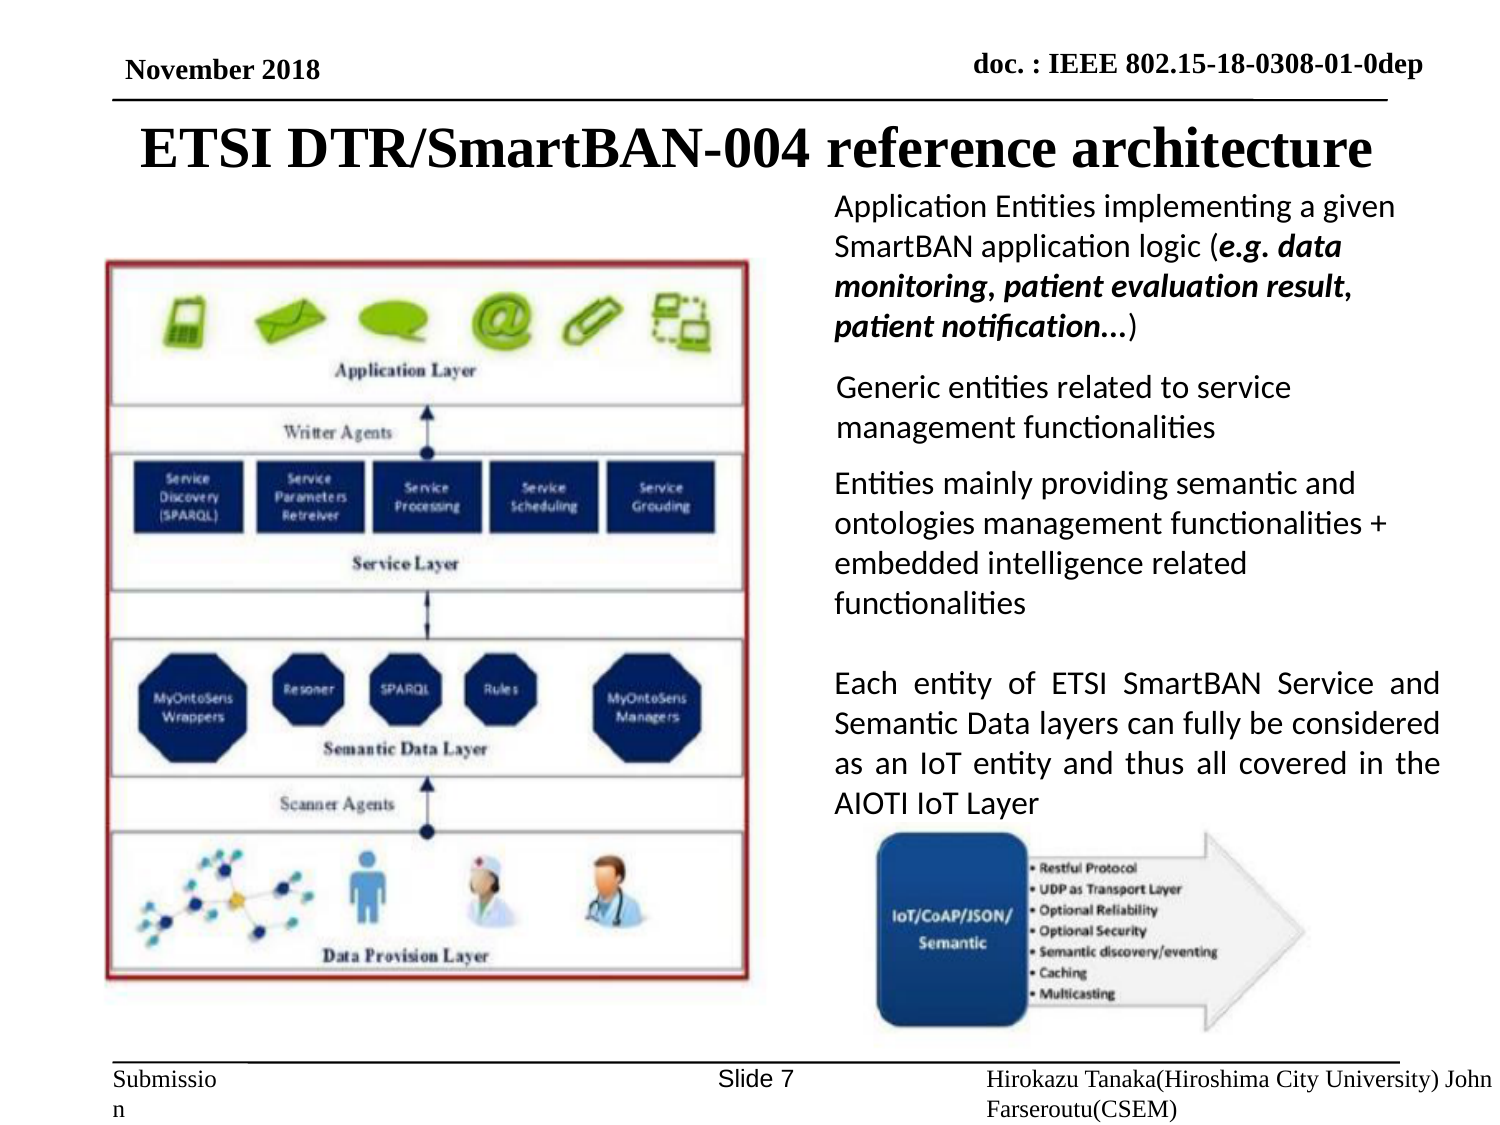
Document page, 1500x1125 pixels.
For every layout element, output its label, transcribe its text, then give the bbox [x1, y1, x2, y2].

title ETSI DTR/SmartBAN-004 reference architecture [53, 90, 1460, 199]
text_box Application Entities implementing a given SmartBAN application logic (e.g. data monitoring, patient evaluation result, patient notification...) Generic entities related to service management functionalities Entities mainly providing semantic and ontologies management functionalities + embedded intelligence related functionalities Each entity of ETSI SmartBAN Service and Semantic Data layers can fully be considered as an IoT entity and thus all covered in the AIOTI IoT Layer [832, 184, 1458, 821]
footer Hirokazu Tanaka(Hiroshima City University) John Farseroutu(CSEM) [985, 1061, 1499, 1124]
picture [88, 236, 768, 1013]
picture [863, 822, 1322, 1056]
slide_number Slide 7 [702, 1061, 810, 1093]
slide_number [124, 49, 388, 86]
